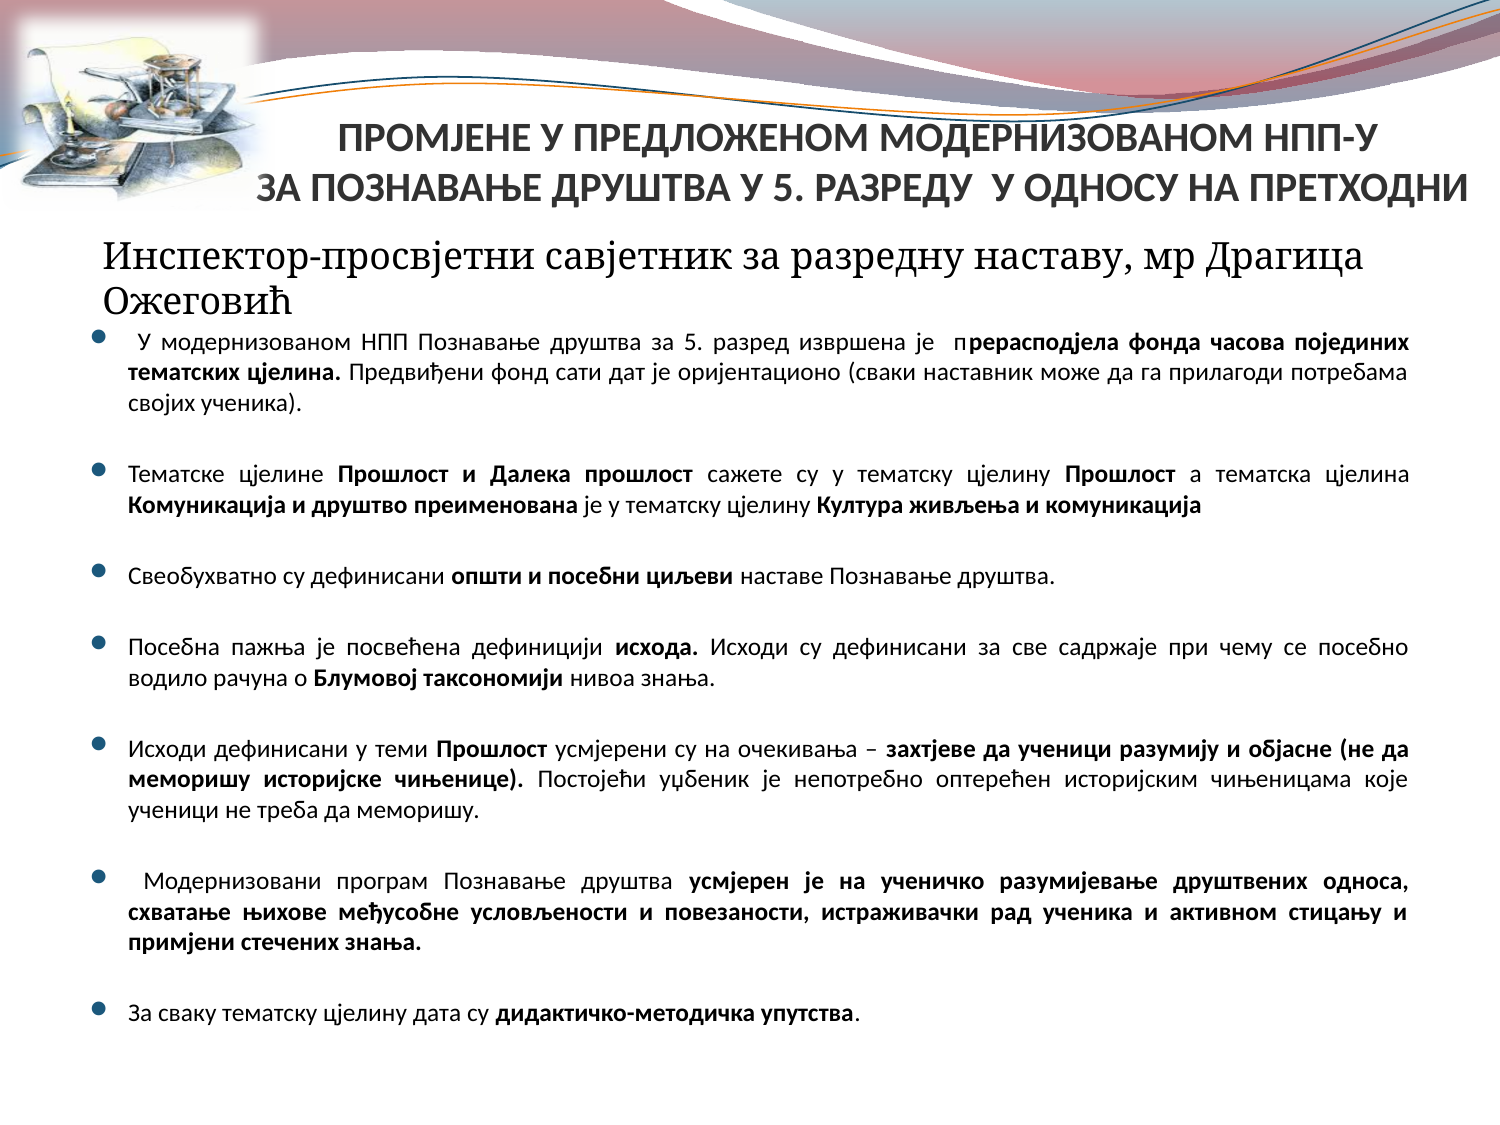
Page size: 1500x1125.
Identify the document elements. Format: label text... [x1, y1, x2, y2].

title ПРОМЈЕНЕ У ПРЕДЛОЖЕНОМ МОДЕРНИЗОВАНОМ НПП-У ЗА ПОЗНАВАЊЕ ДРУШТВА У 5. РАЗРЕДУ У ОДНОСУ НА ПРЕТХОДНИ [282, 50, 1500, 210]
text_box Инспектор-просвјетни савјетник за разредну наставу, мр Драгица Ожеговић [87, 224, 1450, 330]
picture [0, 0, 276, 213]
list У модернизованом НПП Познавање друштва за 5. разред извршена је прерасподјела фонда часова појединих тематских цјелина. Предвиђени фонд сати дат је оријентационо (сваки наставник може да га прилагоди потребама својих ученика). Тематске цјелине Прошлост и Далека прошлост сажете су у тематску цјелину Прошлост а тематска цјелина Комуникација и друштво преименована је у тематску цјелину Култура живљења и комуникација Свеобухватно су дефинисани општи и посебни циљеви наставе Познавање друштва. Посебна пажња је посвећена дефиницији исхода. Исходи су дефинисани за све садржаје при чему се посебно водило рачуна о Блумовој таксономији нивоа знања. Исходи дефинисани у теми Прошлост усмјерени су на очекивања – захтјеве да ученици разумију и објасне (не да меморишу историјске чињенице). Постојећи уџбеник је непотребно оптерећен историјским чињеницама које ученици не треба да меморишу. Модернизовани програм Познавање друштва усмјерен је на ученичко разумијевање друштвених односа, схватање њихове међусобне условљености и повезаности, истраживачки рад ученика и активном стицању и примјени стечених знања. За сваку тематску цјелину дата су дидактичко-методичка упутства. [75, 317, 1425, 1038]
